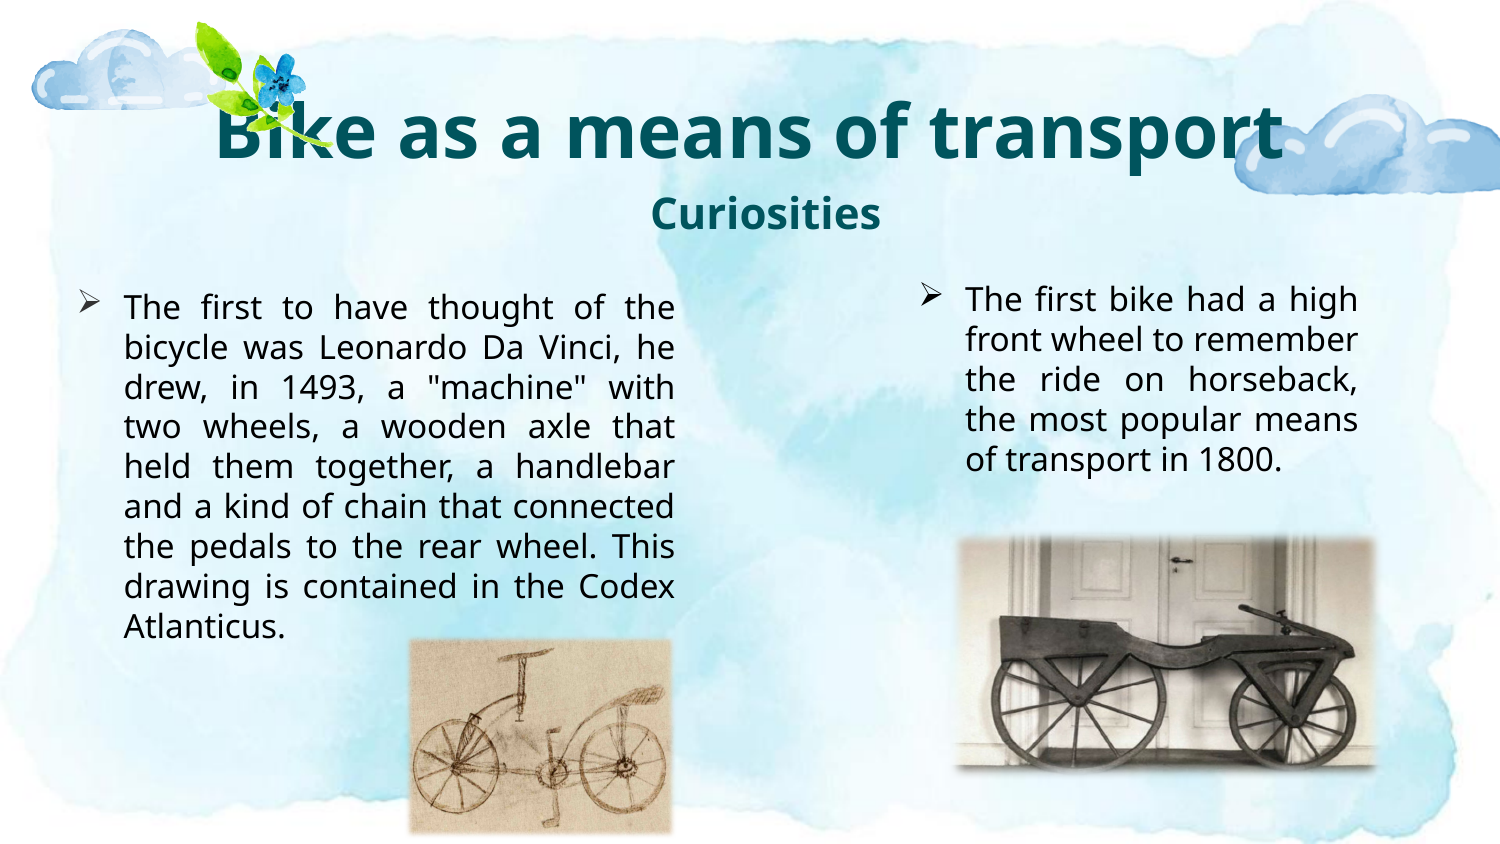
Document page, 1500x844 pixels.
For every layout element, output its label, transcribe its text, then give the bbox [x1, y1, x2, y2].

title Bike as a means of transport [116, 83, 1383, 178]
subtitle The first to have thought of the bicycle was Leonardo Da Vinci, he drew, in 1493, a "machine" with two wheels, a wooden axle that held them together, a handlebar and a kind of chain that connected the pedals to the rear wheel. This drawing is contained in the Codex Atlanticus. [76, 221, 677, 654]
text_box The first bike had a high front wheel to remember the ride on horseback, the most popular means of transport in 1800. [903, 236, 1374, 486]
picture [0, 0, 1500, 844]
subtitle Curiosities [643, 185, 888, 237]
